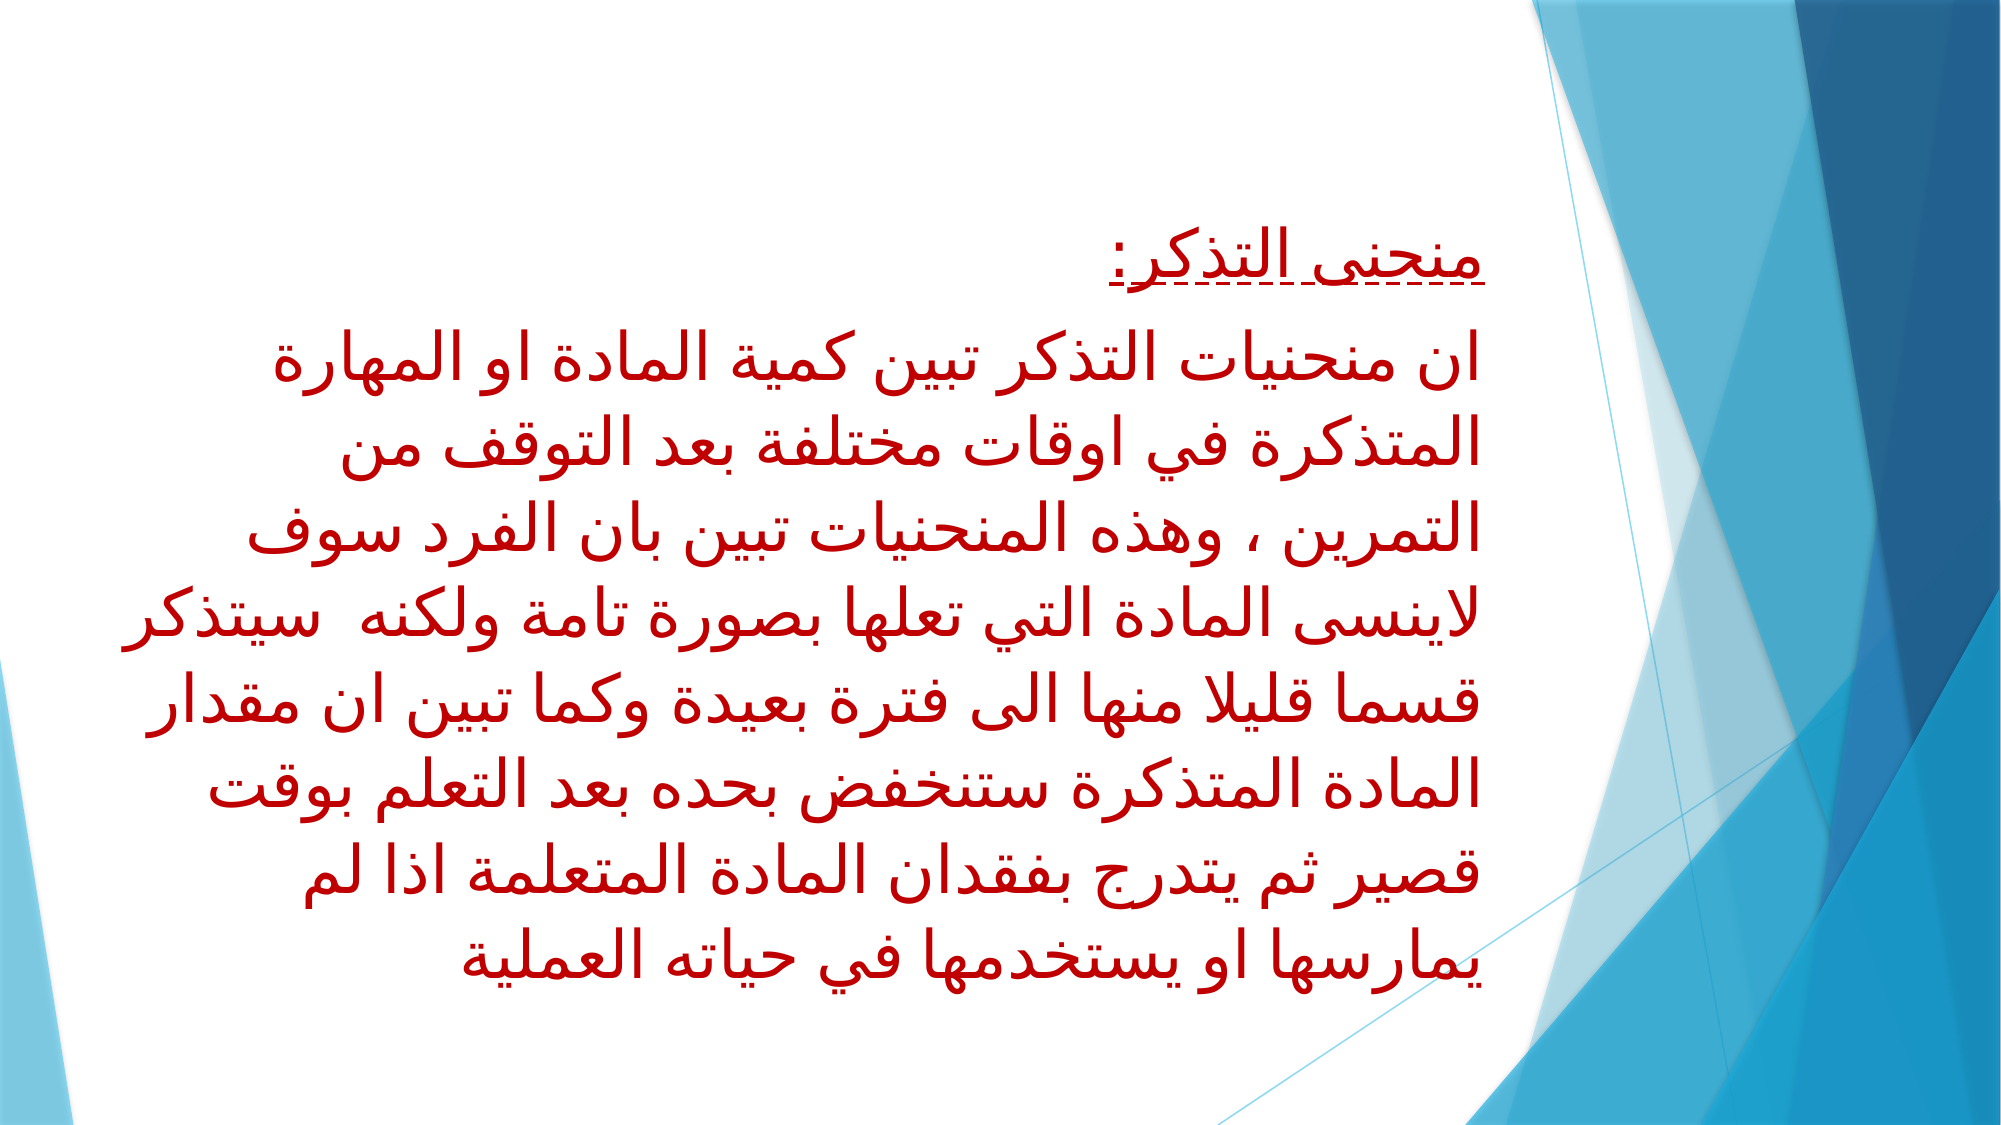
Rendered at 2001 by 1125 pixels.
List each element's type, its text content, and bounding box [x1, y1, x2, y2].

text_box منحنى التذكر: ان منحنيات التذكر تبين كمية المادة او المهارة المتذكرة في اوقات مختلفة بعد التوقف من التمرين ، وهذه المنحنيات تبين بان الفرد سوف لاينسى المادة التي تعلها بصورة تامة ولكنه سيتذكر قسما قليلا منها الى فترة بعيدة وكما تبين ان مقدار المادة المتذكرة ستنخفض بحده بعد التعلم بوقت قصير ثم يتدرج بفقدان المادة المتعلمة اذا لم يمارسها او يستخدمها في حياته العملية [106, 198, 1500, 1000]
